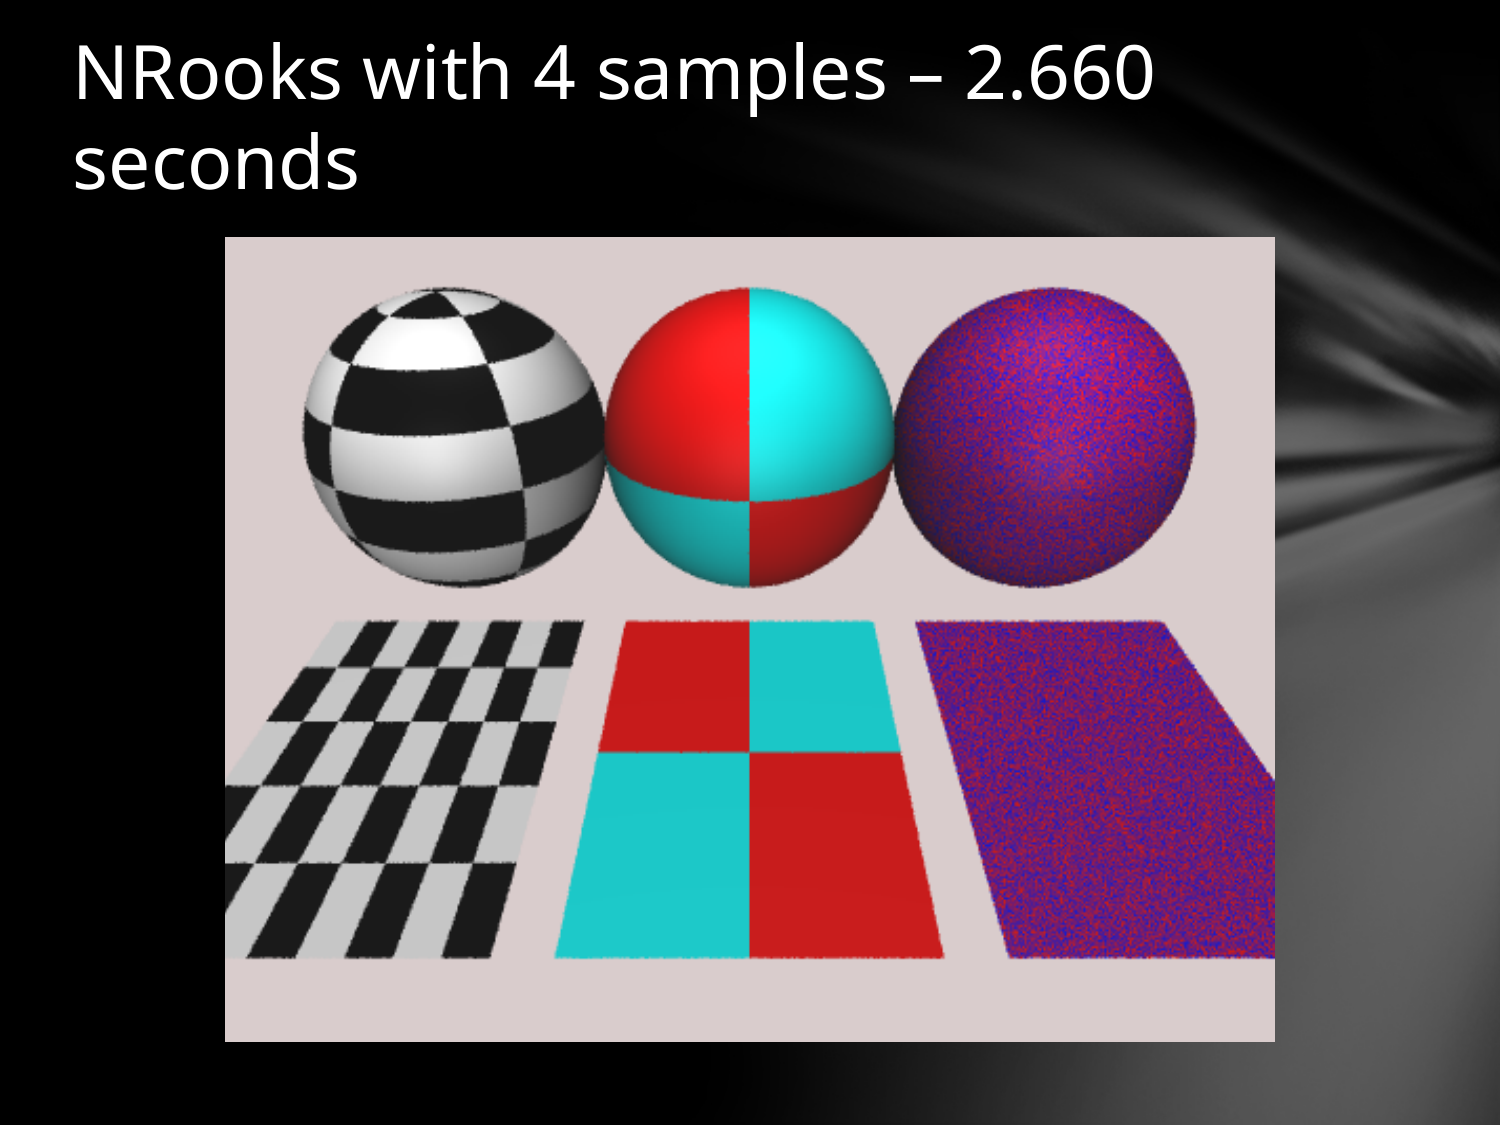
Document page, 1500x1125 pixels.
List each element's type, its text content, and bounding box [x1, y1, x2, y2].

picture [224, 237, 1276, 1043]
title NRooks with 4 samples – 2.660 seconds [57, 37, 1318, 213]
